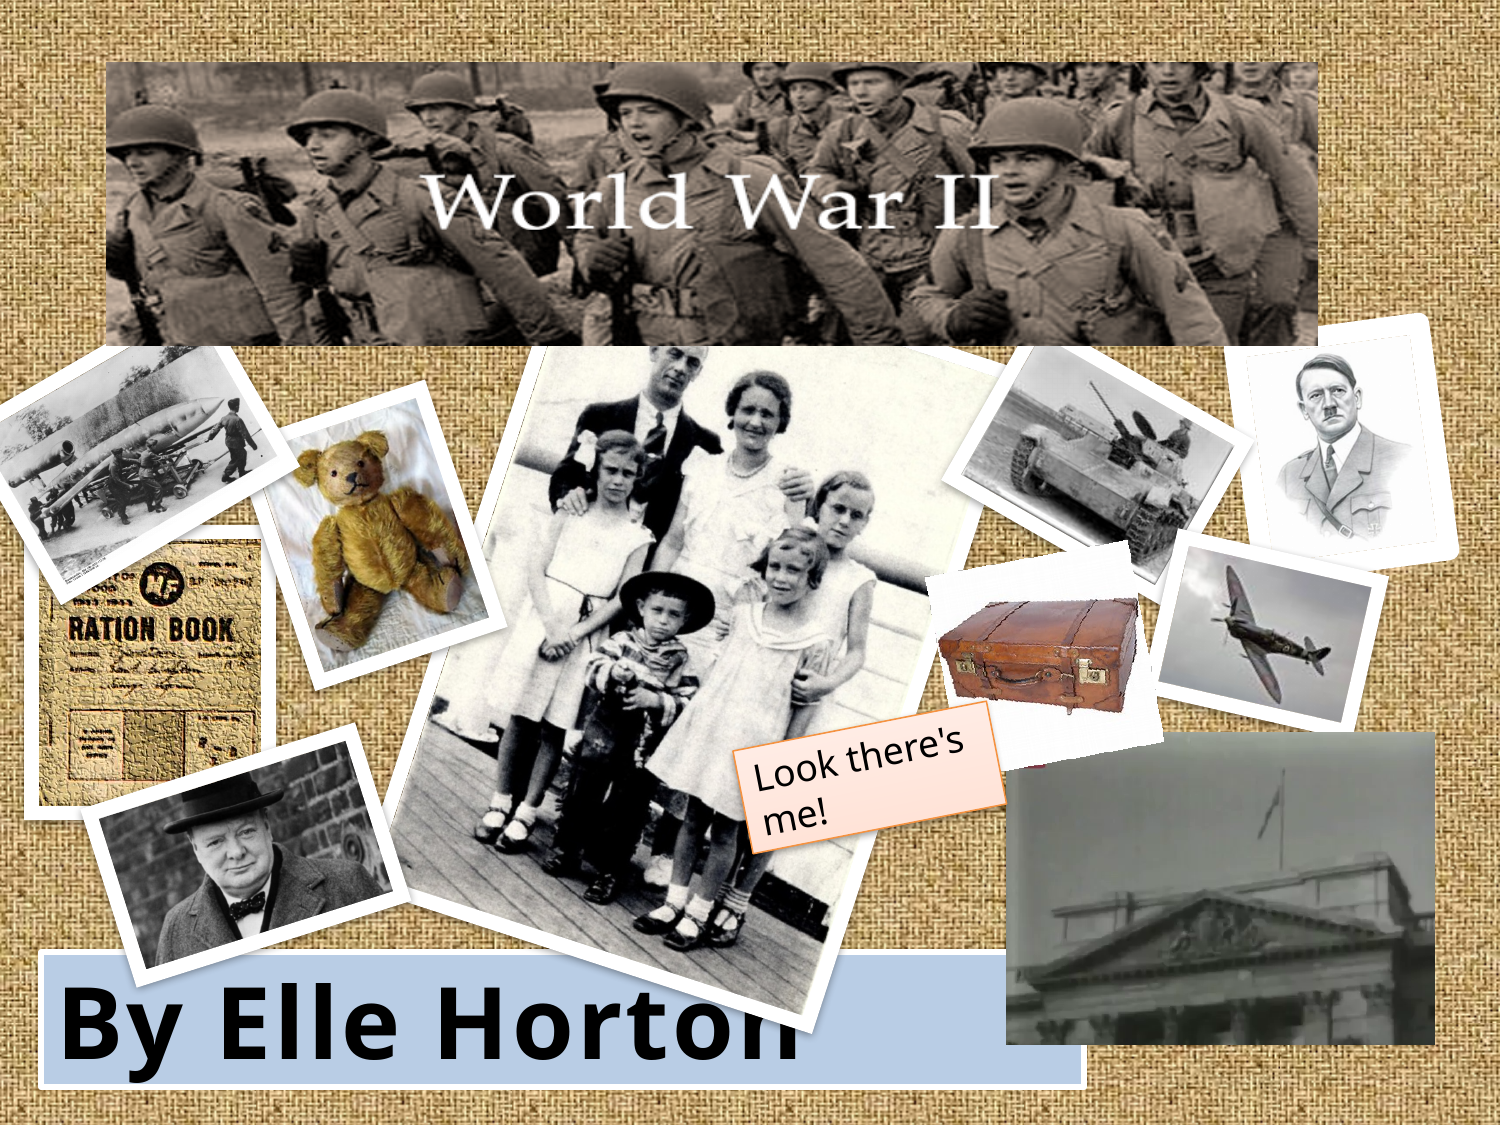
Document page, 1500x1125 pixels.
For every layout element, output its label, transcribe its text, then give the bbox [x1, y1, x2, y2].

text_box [1005, 731, 1436, 1046]
text_box By Elle Horton [41, 952, 1084, 1088]
picture [0, 0, 1500, 1125]
text_box Look there's me! [923, 710, 1000, 822]
